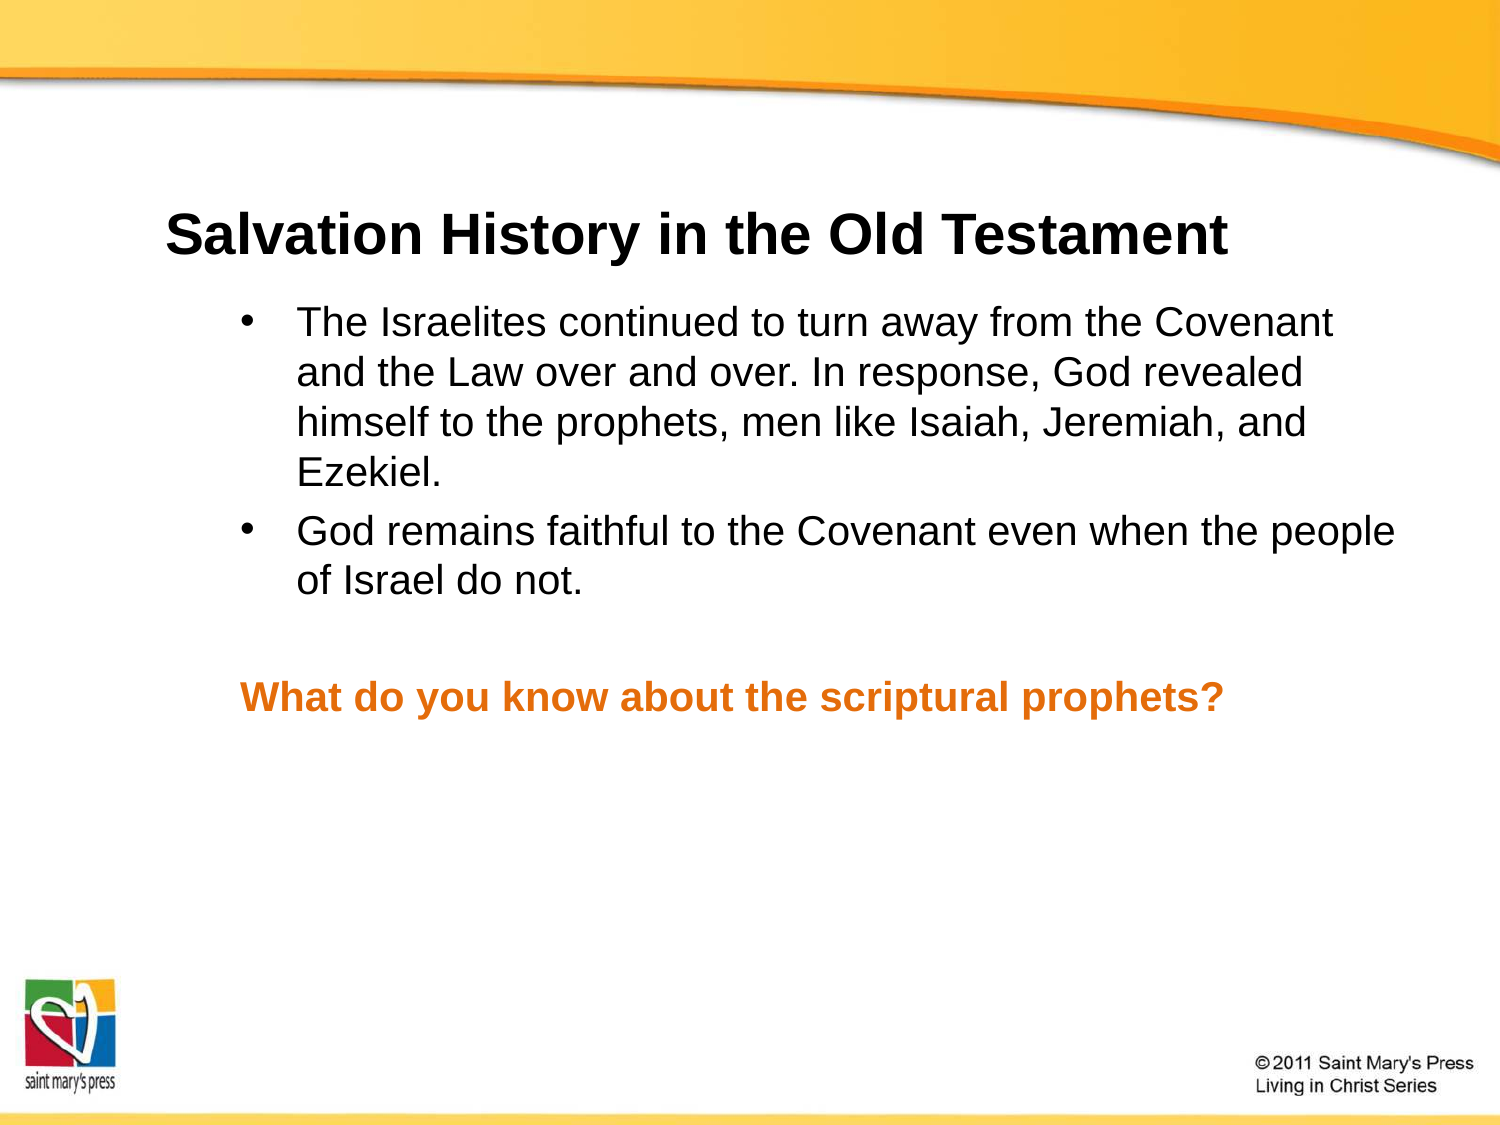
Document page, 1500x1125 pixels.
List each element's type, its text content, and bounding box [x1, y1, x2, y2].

title Salvation History in the Old Testament [149, 187, 1500, 276]
picture [0, 0, 1500, 1125]
list The Israelites continued to turn away from the Covenant and the Law over and over. In response, God revealed himself to the prophets, men like Isaiah, Jeremiah, and Ezekiel. God remains faithful to the Covenant even when the people of Israel do not. What do you know about the scriptural prophets? [224, 287, 1426, 1006]
